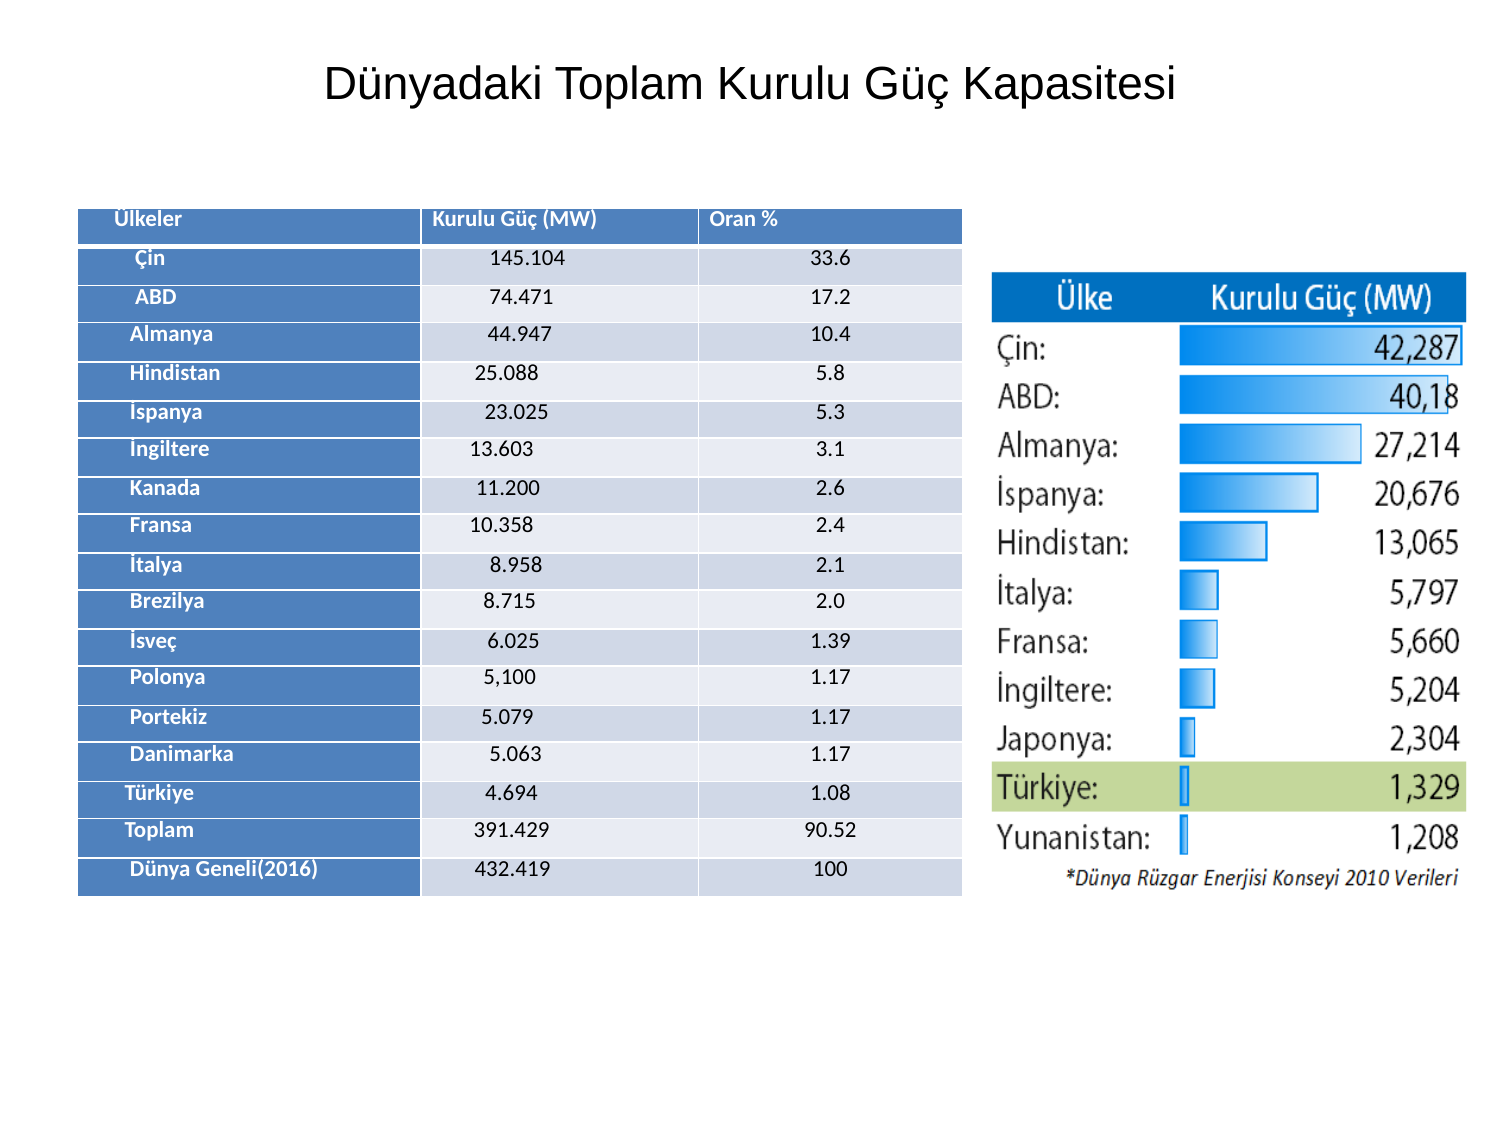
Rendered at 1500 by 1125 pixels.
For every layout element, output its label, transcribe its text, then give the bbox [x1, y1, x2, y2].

table_cell 1.08 [699, 782, 962, 818]
table_cell 10.358 [422, 515, 698, 552]
table_cell Almanya [78, 323, 420, 361]
table_cell ABD [78, 286, 420, 322]
table_cell 432.419 [422, 859, 698, 896]
table_cell Türkiye [78, 782, 420, 818]
table_cell 5.079 [422, 706, 698, 741]
table_cell Danimarka [78, 743, 420, 781]
table_cell 5,100 [422, 667, 698, 705]
table_cell 3.1 [699, 439, 962, 476]
table_cell 391.429 [422, 819, 698, 857]
table_cell 44.947 [422, 323, 698, 361]
table_cell 2.6 [699, 478, 962, 513]
table_cell Polonya [78, 667, 420, 705]
table_cell 1.39 [699, 630, 962, 665]
table_cell Toplam [78, 819, 420, 857]
table_cell 90.52 [699, 819, 962, 857]
table_header Ülkeler [78, 209, 420, 244]
table_cell Kanada [78, 478, 420, 513]
table_cell 2.4 [699, 515, 962, 552]
table_cell 145.104 [422, 249, 698, 285]
table_cell 2.0 [699, 591, 962, 628]
table_cell 4.694 [422, 782, 698, 818]
table_cell 74.471 [422, 286, 698, 322]
table_cell 8.715 [422, 591, 698, 628]
table_cell İtalya [78, 554, 420, 589]
table_cell 1.17 [699, 706, 962, 741]
table_cell 5.063 [422, 743, 698, 781]
table_cell 6.025 [422, 630, 698, 665]
table_cell 10.4 [699, 323, 962, 361]
table_cell İspanya [78, 402, 420, 437]
table_cell Çin [78, 249, 420, 285]
table_header Oran % [699, 209, 962, 244]
table_cell 1.17 [699, 667, 962, 705]
table_cell 13.603 [422, 439, 698, 476]
table_cell Brezilya [78, 591, 420, 628]
table_cell 100 [699, 859, 962, 896]
table_cell İngiltere [78, 439, 420, 476]
table_cell Portekiz [78, 706, 420, 741]
picture [985, 263, 1471, 898]
table_cell 23.025 [422, 402, 698, 437]
table_cell 5.8 [699, 363, 962, 400]
table_cell 5.3 [699, 402, 962, 437]
table_cell 1.17 [699, 743, 962, 781]
table_header Kurulu Güç (MW) [422, 209, 698, 244]
title Dünyadaki Toplam Kurulu Güç Kapasitesi [75, 45, 1425, 197]
table_cell 11.200 [422, 478, 698, 513]
table_cell 2.1 [699, 554, 962, 589]
table_cell Dünya Geneli(2016) [78, 859, 420, 896]
table_cell 25.088 [422, 363, 698, 400]
table_cell 33.6 [699, 249, 962, 285]
table_cell 8.958 [422, 554, 698, 589]
table_cell Hindistan [78, 363, 420, 400]
table_cell 17.2 [699, 286, 962, 322]
table_cell İsveç [78, 630, 420, 665]
table_cell Fransa [78, 515, 420, 552]
